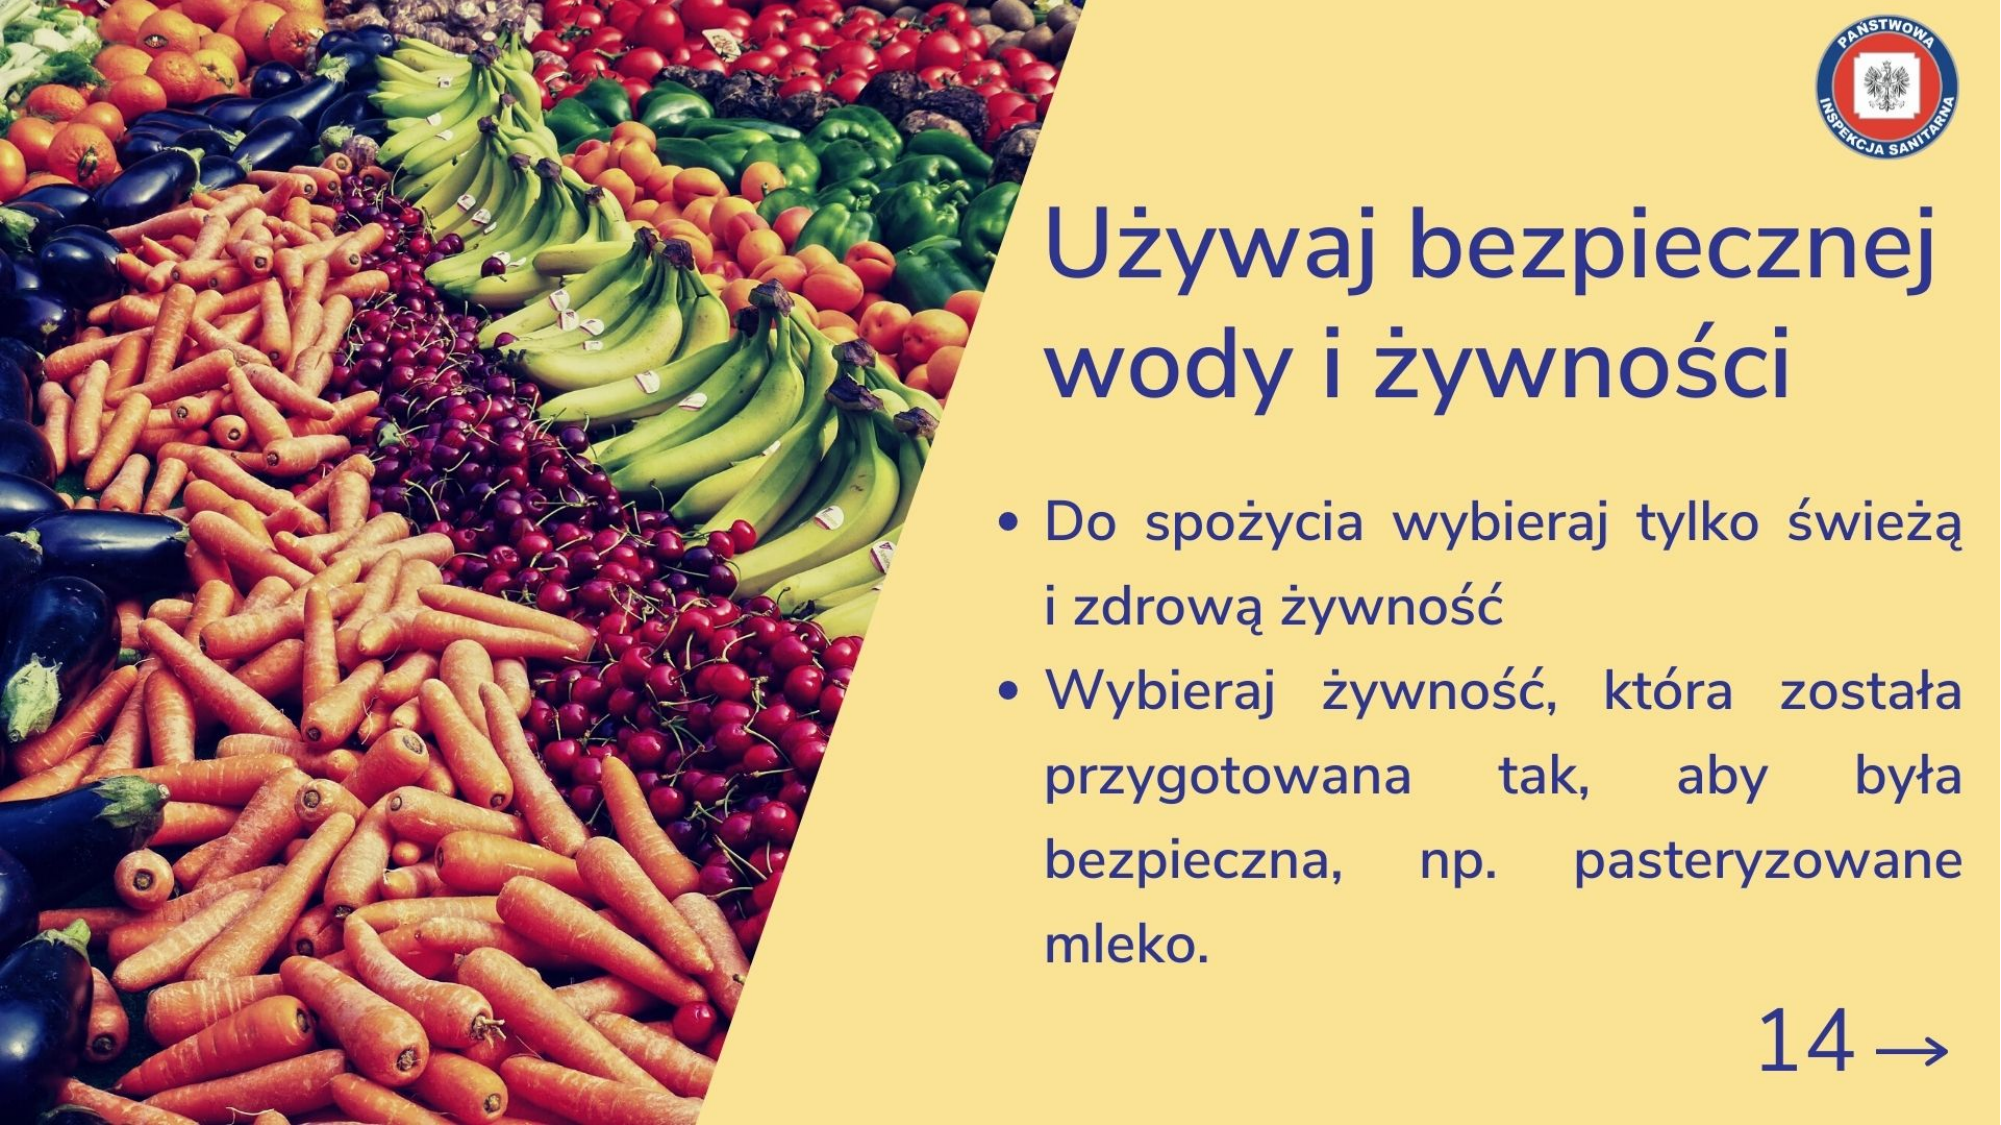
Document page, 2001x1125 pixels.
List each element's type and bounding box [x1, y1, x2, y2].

list [0, 0, 2000, 1125]
